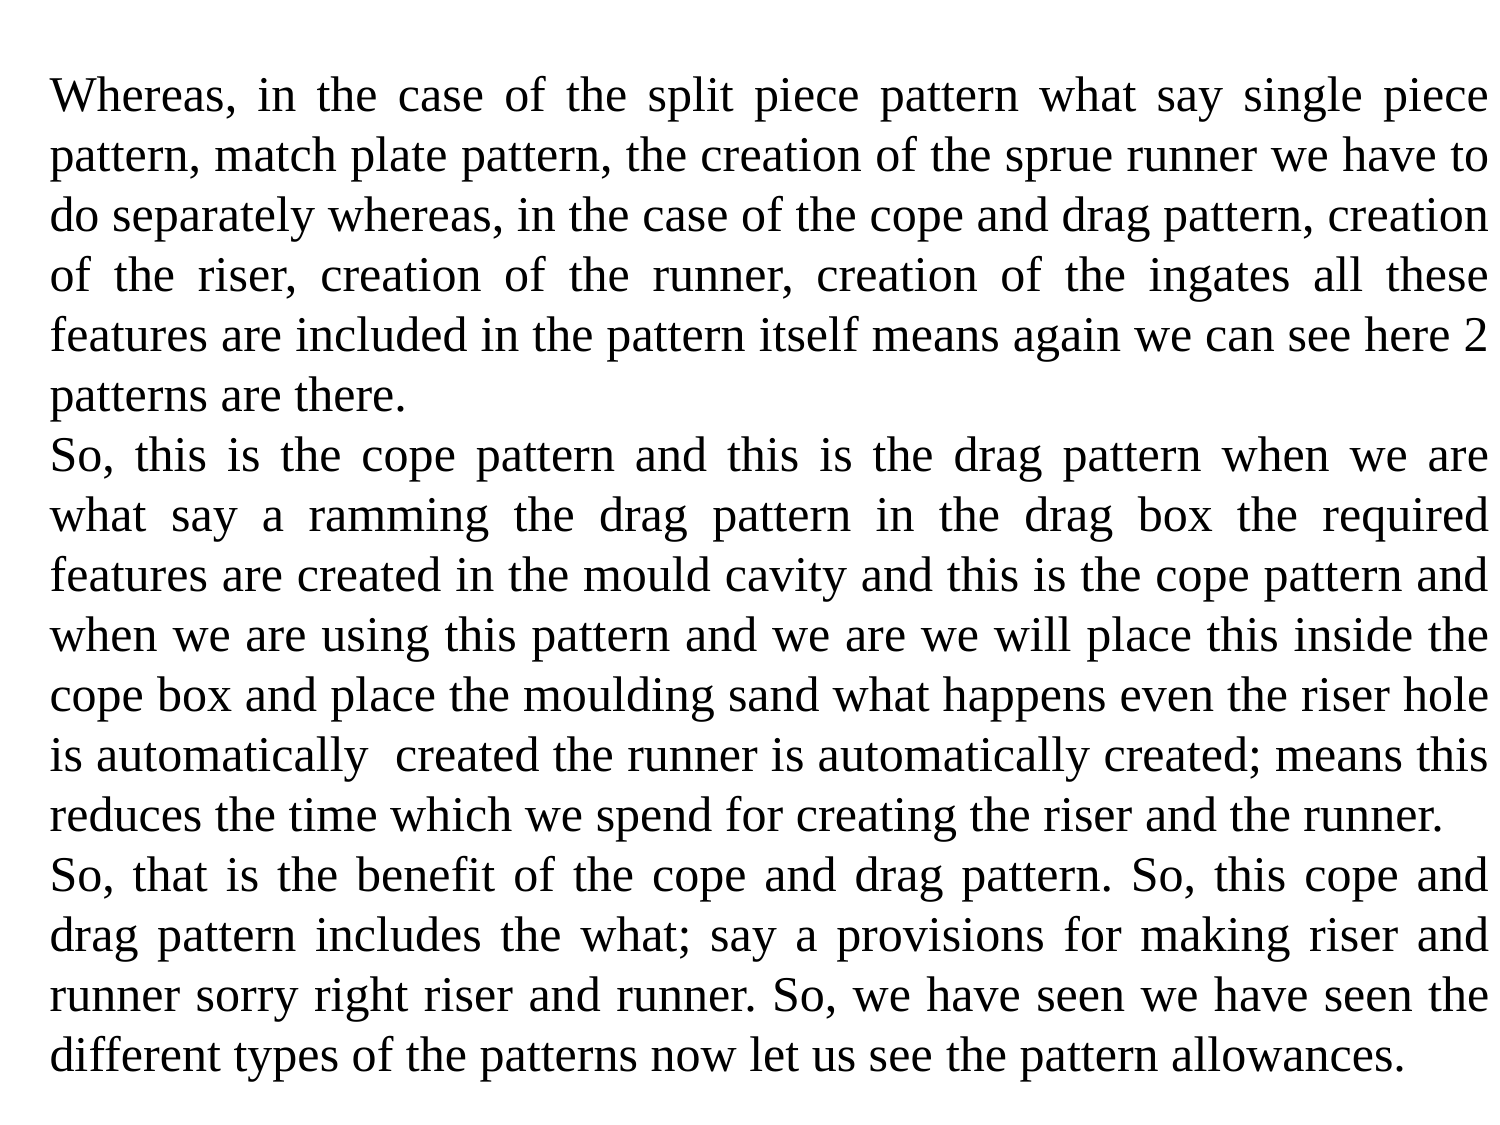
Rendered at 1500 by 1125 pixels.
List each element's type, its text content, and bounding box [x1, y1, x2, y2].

text_box Whereas, in the case of the split piece pattern what say single piece pattern, match plate pattern, the creation of the sprue runner we have to do separately whereas, in the case of the cope and drag pattern, creation of the riser, creation of the runner, creation of the ingates all these features are included in the pattern itself means again we can see here 2 patterns are there. So, this is the cope pattern and this is the drag pattern when we are what say a ramming the drag pattern in the drag box the required features are created in the mould cavity and this is the cope pattern and when we are using this pattern and we are we will place this inside the cope box and place the moulding sand what happens even the riser hole is automatically created the runner is automatically created; means this reduces the time which we spend for creating the riser and the runner. So, that is the benefit of the cope and drag pattern. So, this cope and drag pattern includes the what; say a provisions for making riser and runner sorry right riser and runner. So, we have seen we have seen the different types of the patterns now let us see the pattern allowances. [34, 54, 1500, 1090]
